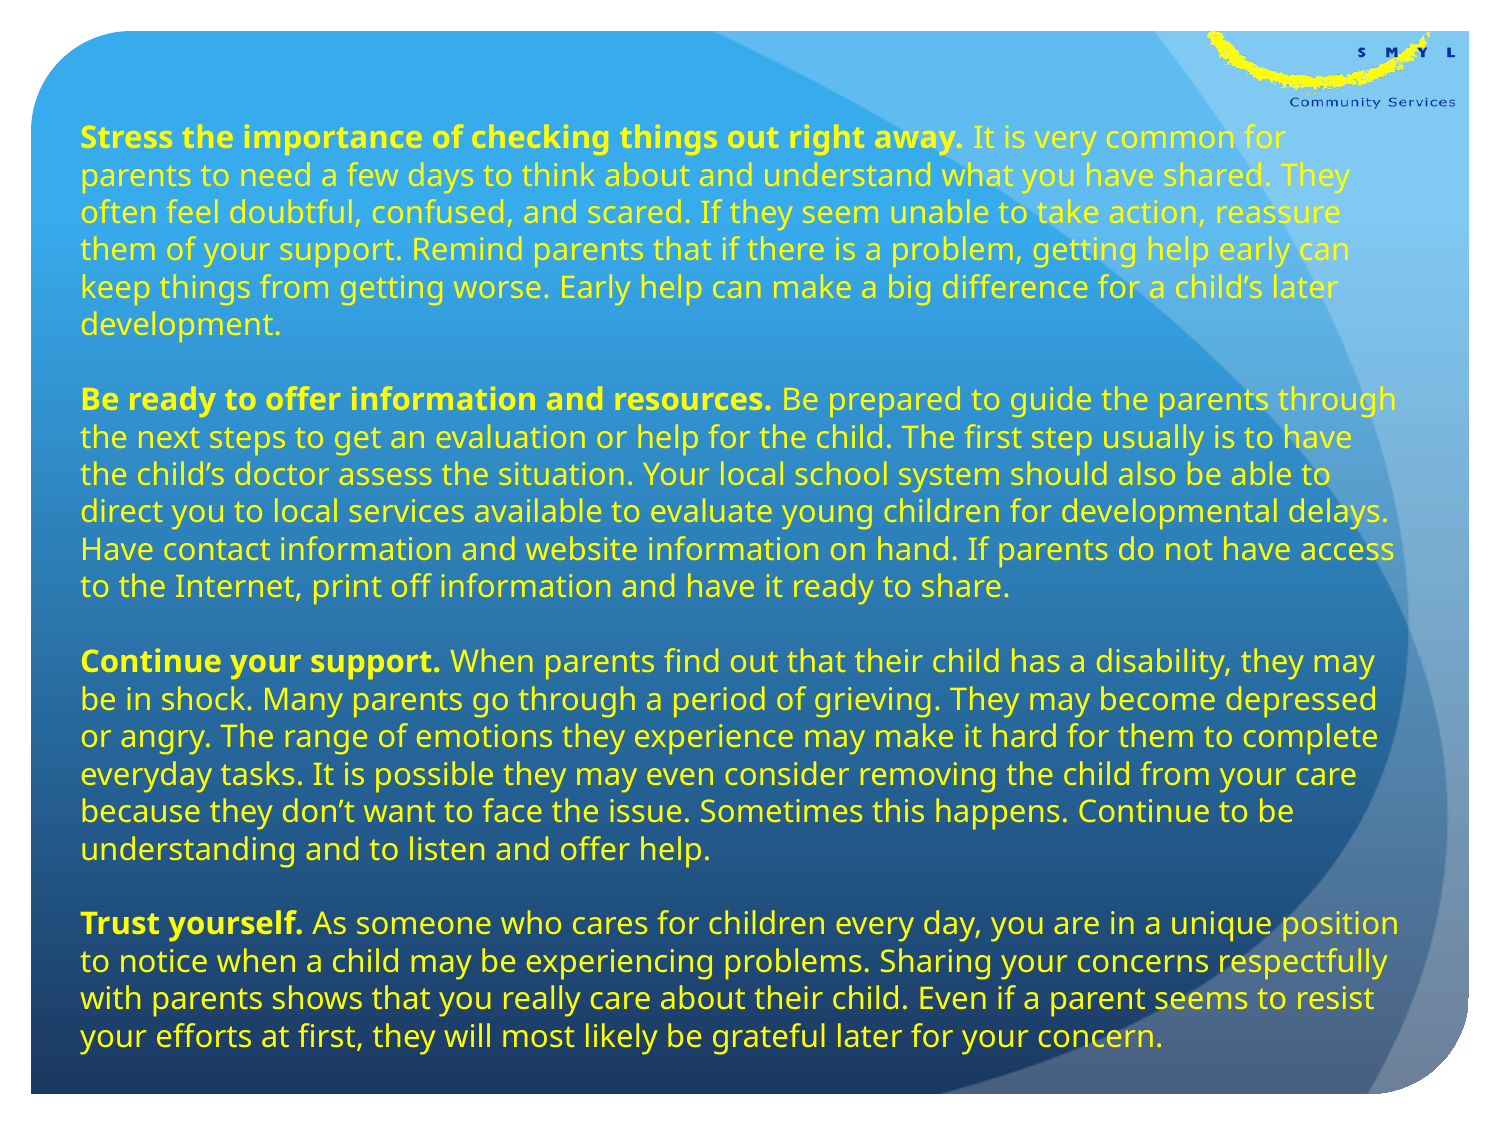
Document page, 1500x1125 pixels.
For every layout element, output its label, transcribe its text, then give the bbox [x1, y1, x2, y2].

picture [24, 26, 1473, 1094]
text_box Stress the importance of checking things out right away. It is very common for parents to need a few days to think about and understand what you have shared. They often feel doubtful, confused, and scared. If they seem unable to take action, reassure them of your support. Remind parents that if there is a problem, getting help early can keep things from getting worse. Early help can make a big difference for a child’s later development. Be ready to offer information and resources. Be prepared to guide the parents through the next steps to get an evaluation or help for the child. The first step usually is to have the child’s doctor assess the situation. Your local school system should also be able to direct you to local services available to evaluate young children for developmental delays. Have contact information and website information on hand. If parents do not have access to the Internet, print off information and have it ready to share. Continue your support. When parents find out that their child has a disability, they may be in shock. Many parents go through a period of grieving. They may become depressed or angry. The range of emotions they experience may make it hard for them to complete everyday tasks. It is possible they may even consider removing the child from your care because they don’t want to face the issue. Sometimes this happens. Continue to be understanding and to listen and offer help. Trust yourself. As someone who cares for children every day, you are in a unique position to notice when a child may be experiencing problems. Sharing your concerns respectfully with parents shows that you really care about their child. Even if a parent seems to resist your efforts at first, they will most likely be grateful later for your concern. [65, 109, 1422, 1106]
